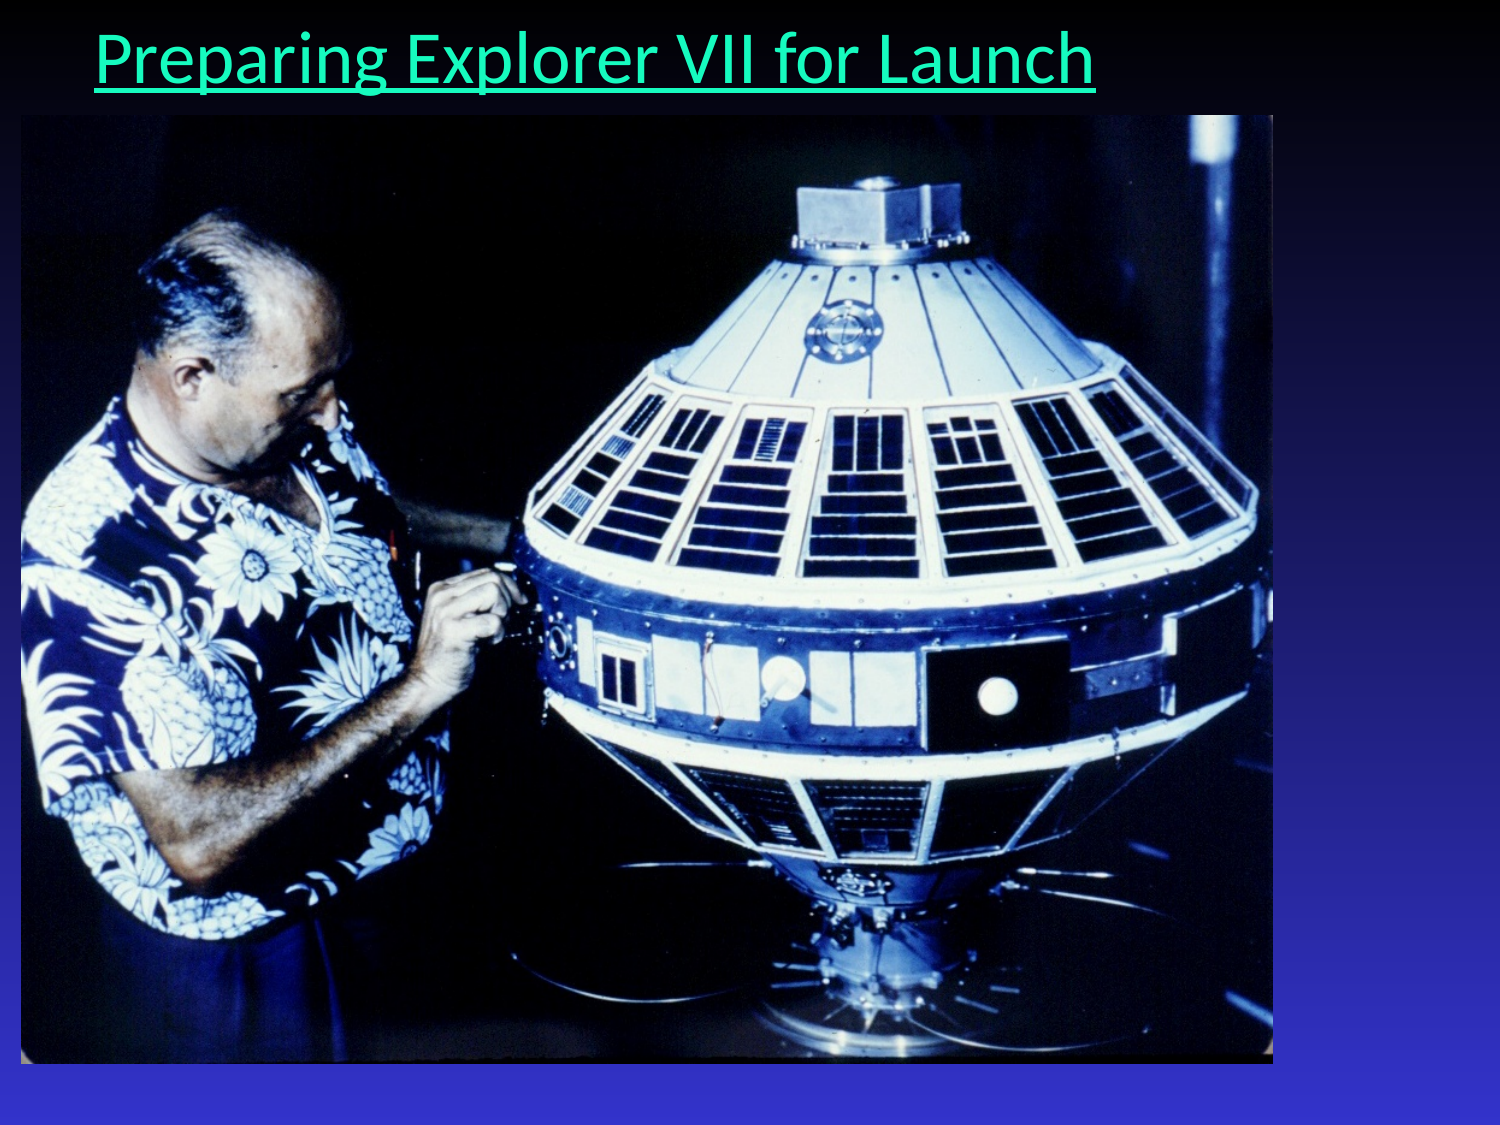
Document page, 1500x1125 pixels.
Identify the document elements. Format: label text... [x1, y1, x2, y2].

title Preparing Explorer VII for Launch [0, 0, 1192, 107]
picture [21, 114, 1273, 1065]
